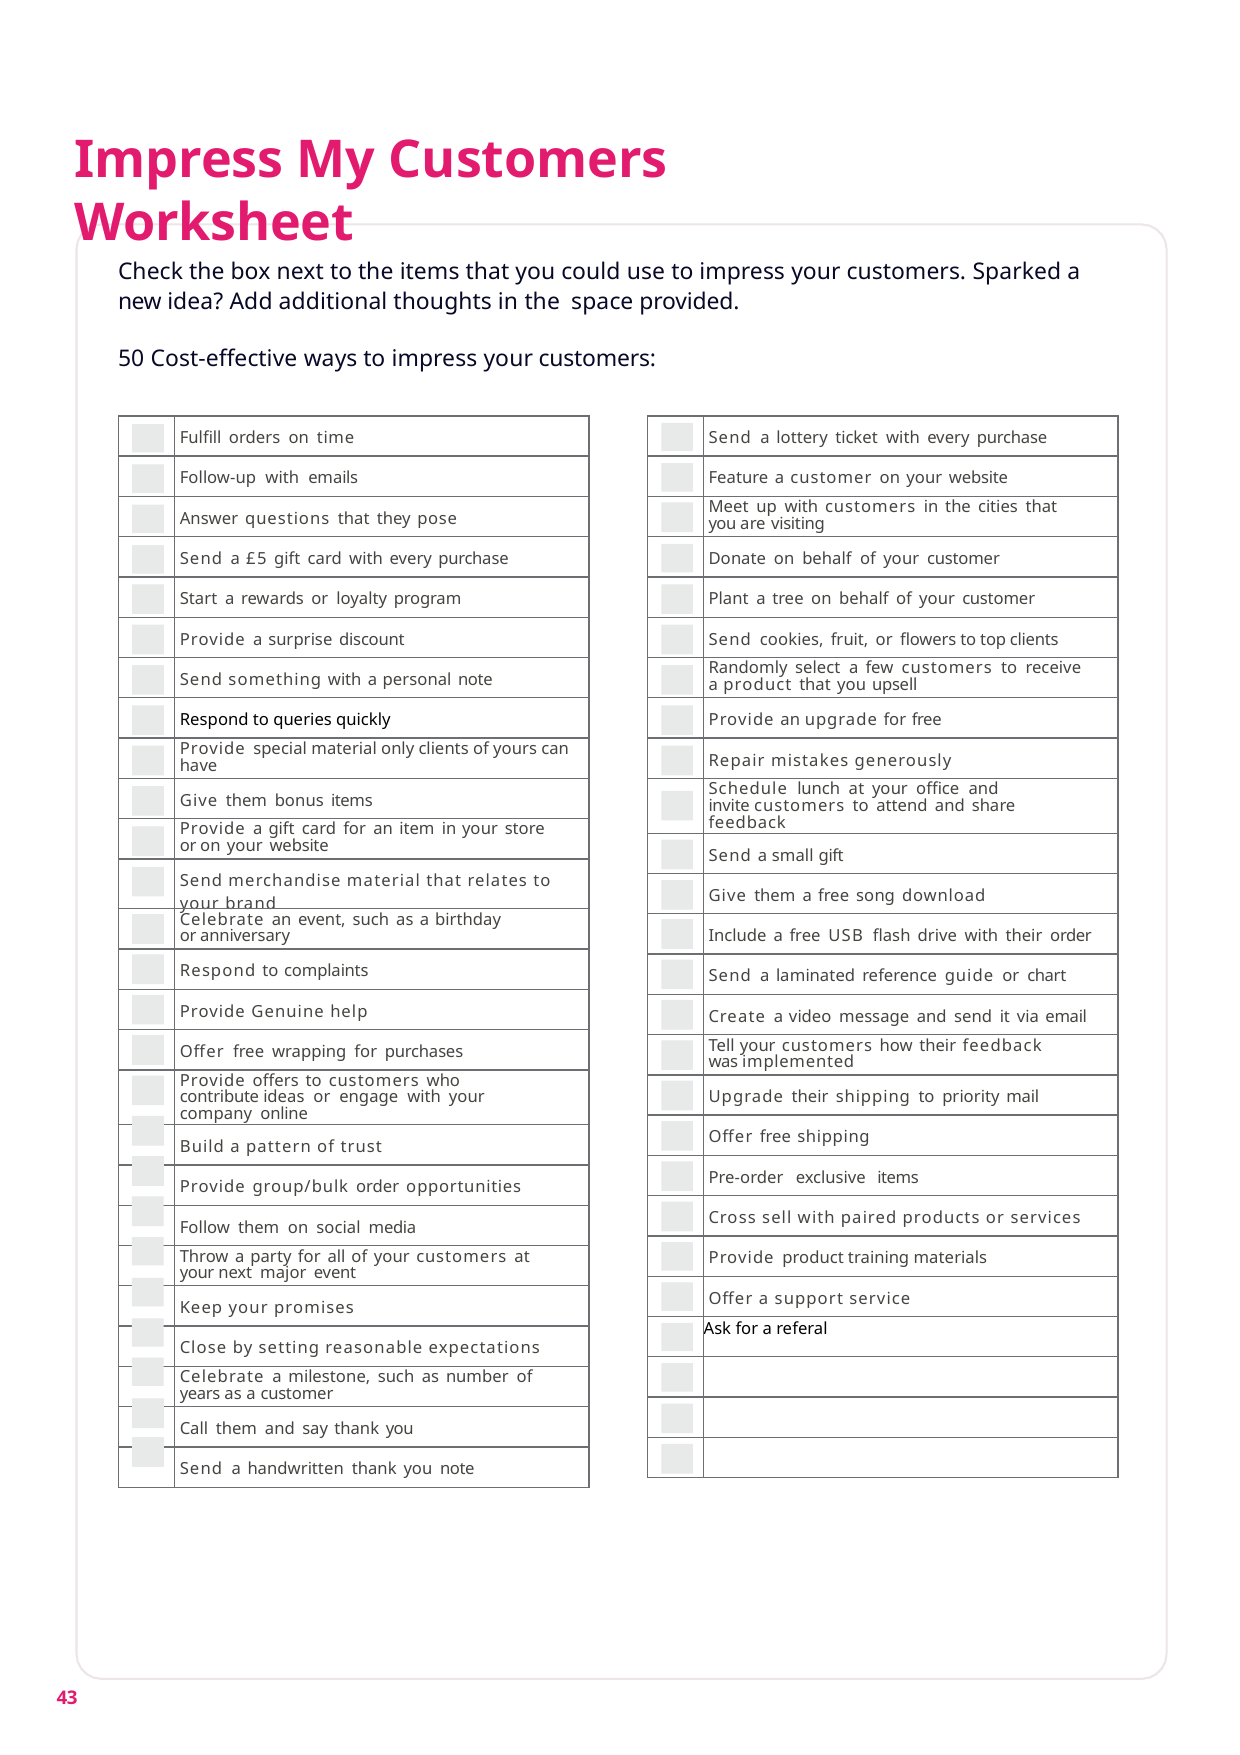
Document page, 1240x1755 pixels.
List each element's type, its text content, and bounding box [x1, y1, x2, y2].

table_cell [704, 1398, 1117, 1437]
table_cell Send a small gift [704, 834, 1117, 873]
table_header Fulfill orders on time [175, 417, 588, 455]
table_cell [119, 1448, 174, 1487]
text_box [132, 545, 164, 574]
table_cell [119, 698, 174, 737]
text_box [131, 1196, 164, 1227]
table_cell Send cookies, fruit, or flowers to top clients [704, 618, 1117, 657]
text_box [661, 1282, 693, 1311]
table_cell [648, 1438, 703, 1477]
text_box [661, 665, 693, 695]
table_cell [648, 658, 703, 697]
text_box [132, 954, 164, 985]
text_box [661, 790, 693, 821]
table_cell [119, 1246, 174, 1285]
text_box [132, 866, 164, 897]
text_box [132, 624, 164, 655]
table_cell [648, 698, 703, 737]
table_cell Provide a surprise discount [175, 618, 588, 657]
table_cell Offer a support service [704, 1277, 1117, 1316]
table_cell Send something with a personal note [175, 658, 588, 697]
text_box [132, 1035, 164, 1065]
table_cell Throw a party for all of your customers at your next major event [175, 1246, 588, 1285]
table_cell Offer free wrapping for purchases [175, 1030, 588, 1069]
table_cell [648, 874, 703, 913]
table_cell [119, 909, 174, 948]
text_box [661, 624, 693, 655]
slide_number 43 [50, 1691, 84, 1755]
text_box [661, 1363, 693, 1392]
table_cell Send a laminated reference guide or chart [704, 955, 1117, 994]
table_cell Keep your promises [175, 1286, 588, 1325]
text_box [132, 584, 164, 614]
table_header [119, 417, 174, 455]
table_cell Celebrate a milestone, such as number of years as a customer [175, 1367, 588, 1406]
table_cell [119, 950, 174, 989]
table_cell [648, 1035, 703, 1074]
table_cell Create a video message and send it via email [704, 995, 1117, 1034]
text_box [132, 1398, 164, 1429]
text_box [132, 914, 164, 944]
table_cell [119, 497, 174, 536]
table_cell Send a handwritten thank you note [175, 1448, 588, 1487]
table_cell Pre-order exclusive items [704, 1156, 1117, 1195]
table_cell [648, 914, 703, 953]
table_cell [648, 1237, 703, 1276]
table_cell [648, 457, 703, 496]
table_cell Close by setting reasonable expectations [175, 1327, 588, 1366]
table_cell [119, 537, 174, 576]
text_box [661, 959, 693, 990]
table_header Send a lottery ticket with every purchase [704, 417, 1117, 455]
text_box [132, 504, 164, 534]
table_cell Provide an upgrade for free [704, 698, 1117, 737]
table_cell [119, 1367, 174, 1406]
text_box [661, 422, 693, 452]
table_cell Provide product training materials [704, 1237, 1117, 1276]
table_cell [648, 1076, 703, 1114]
text_box [661, 502, 693, 533]
table_cell [119, 990, 174, 1029]
table_cell Provide special material only clients of yours can have [175, 739, 588, 778]
text_box [661, 584, 693, 614]
table_cell Respond to queries quickly [175, 698, 588, 737]
table_cell [648, 1156, 703, 1195]
table_cell [648, 779, 703, 833]
text_box [661, 1201, 693, 1232]
table_cell Answer questions that they pose [175, 497, 588, 536]
text_box [132, 665, 164, 695]
table_cell Repair mistakes generously [704, 739, 1117, 778]
table_cell [119, 739, 174, 778]
table_cell [648, 1277, 703, 1316]
table_cell [648, 1116, 703, 1155]
text_box [131, 1277, 164, 1307]
table_cell Build a pattern of trust [175, 1125, 588, 1164]
text_box [661, 999, 693, 1030]
table_cell Celebrate an event, such as a birthday or anniversary [175, 909, 588, 948]
text_box [131, 1237, 164, 1266]
table_cell Send merchandise material that relates to your brand [175, 860, 588, 908]
table_cell Plant a tree on behalf of your customer [704, 578, 1117, 617]
table_cell [119, 1407, 174, 1446]
text_box [132, 705, 164, 736]
table_cell Follow-up with emails [175, 457, 588, 496]
text_box [661, 880, 693, 910]
table_cell [648, 1357, 703, 1396]
text_box [132, 424, 164, 453]
table_cell [648, 618, 703, 657]
title Impress My Customers Worksheet [74, 123, 896, 419]
table_cell Provide a gift card for an item in your store or on your website [175, 819, 588, 858]
table_cell [119, 1030, 174, 1069]
text_box [661, 1322, 693, 1352]
text_box [131, 1357, 164, 1386]
table_cell [119, 1166, 174, 1205]
text_box [661, 463, 693, 492]
table_cell Tell your customers how their feedback was implemented [704, 1035, 1117, 1074]
table_cell [648, 995, 703, 1034]
table_cell Send a £5 gift card with every purchase [175, 537, 588, 576]
text_box [661, 1443, 693, 1474]
text_box [661, 1121, 693, 1151]
text_box [132, 1075, 164, 1106]
table_cell Cross sell with paired products or services [704, 1196, 1117, 1235]
table_cell [119, 658, 174, 697]
table_cell [119, 618, 174, 657]
table_cell [648, 1196, 703, 1235]
table_cell Meet up with customers in the cities that you are visiting [704, 497, 1117, 536]
table_cell [648, 578, 703, 617]
table_cell Provide group/bulk order opportunities [175, 1166, 588, 1205]
table_cell Call them and say thank you [175, 1407, 588, 1446]
text_box [132, 1156, 164, 1186]
table_cell [119, 1125, 174, 1164]
table_cell [648, 1317, 703, 1356]
table_cell [119, 578, 174, 617]
table_cell Offer free shipping [704, 1116, 1117, 1155]
table_cell [648, 537, 703, 576]
text_box [132, 826, 164, 857]
table_cell [119, 1327, 174, 1366]
table_cell Ask for a referal [704, 1317, 1117, 1356]
table_cell [648, 955, 703, 994]
table_cell [119, 779, 174, 818]
text_box [132, 464, 164, 493]
table_cell Provide offers to customers who contribute ideas or engage with your company online [175, 1071, 588, 1124]
table_cell [704, 1438, 1117, 1477]
table_cell [119, 1071, 174, 1124]
text_box [661, 543, 693, 573]
table_cell Donate on behalf of your customer [704, 537, 1117, 576]
table_cell Follow them on social media [175, 1206, 588, 1245]
table_cell [119, 819, 174, 858]
text_box [661, 919, 693, 949]
table_cell Respond to complaints [175, 950, 588, 989]
text_box [132, 745, 164, 776]
text_box [132, 1437, 164, 1467]
text_box [661, 1080, 693, 1111]
text_box [661, 839, 693, 870]
text_box [661, 1161, 693, 1192]
table_cell Provide Genuine help [175, 990, 588, 1029]
table_cell Give them bonus items [175, 779, 588, 818]
table_cell [119, 1286, 174, 1325]
text_box [661, 1403, 693, 1434]
text_box [661, 705, 693, 736]
text_box [661, 745, 693, 776]
table_cell Feature a customer on your website [704, 457, 1117, 496]
table_cell Include a free USB flash drive with their order [704, 914, 1117, 953]
table_cell [119, 457, 174, 496]
table_cell [119, 1206, 174, 1245]
table_cell [648, 1398, 703, 1437]
table_cell Start a rewards or loyalty program [175, 578, 588, 617]
text_box [132, 1115, 164, 1146]
text_box Check the box next to the items that you could use to impress your customers. Sparked a new idea? Add additional thoughts in the space provided. 50 Cost-effective ways to impress your customers: [116, 251, 1094, 372]
table_cell Randomly select a few customers to receive a product that you upsell [704, 658, 1117, 697]
text_box [661, 1242, 693, 1271]
table_cell [648, 834, 703, 873]
text_box [131, 1318, 164, 1347]
table_cell [704, 1357, 1117, 1396]
text_box [132, 786, 164, 816]
table_cell [648, 497, 703, 536]
table_cell Schedule lunch at your office and invite customers to attend and share feedback [704, 779, 1117, 833]
table_cell [119, 860, 174, 908]
table_header [648, 417, 703, 455]
text_box [132, 994, 164, 1025]
table_cell Upgrade their shipping to priority mail [704, 1076, 1117, 1114]
table_cell Give them a free song download [704, 874, 1117, 913]
table_cell [648, 739, 703, 778]
text_box [661, 1040, 693, 1070]
